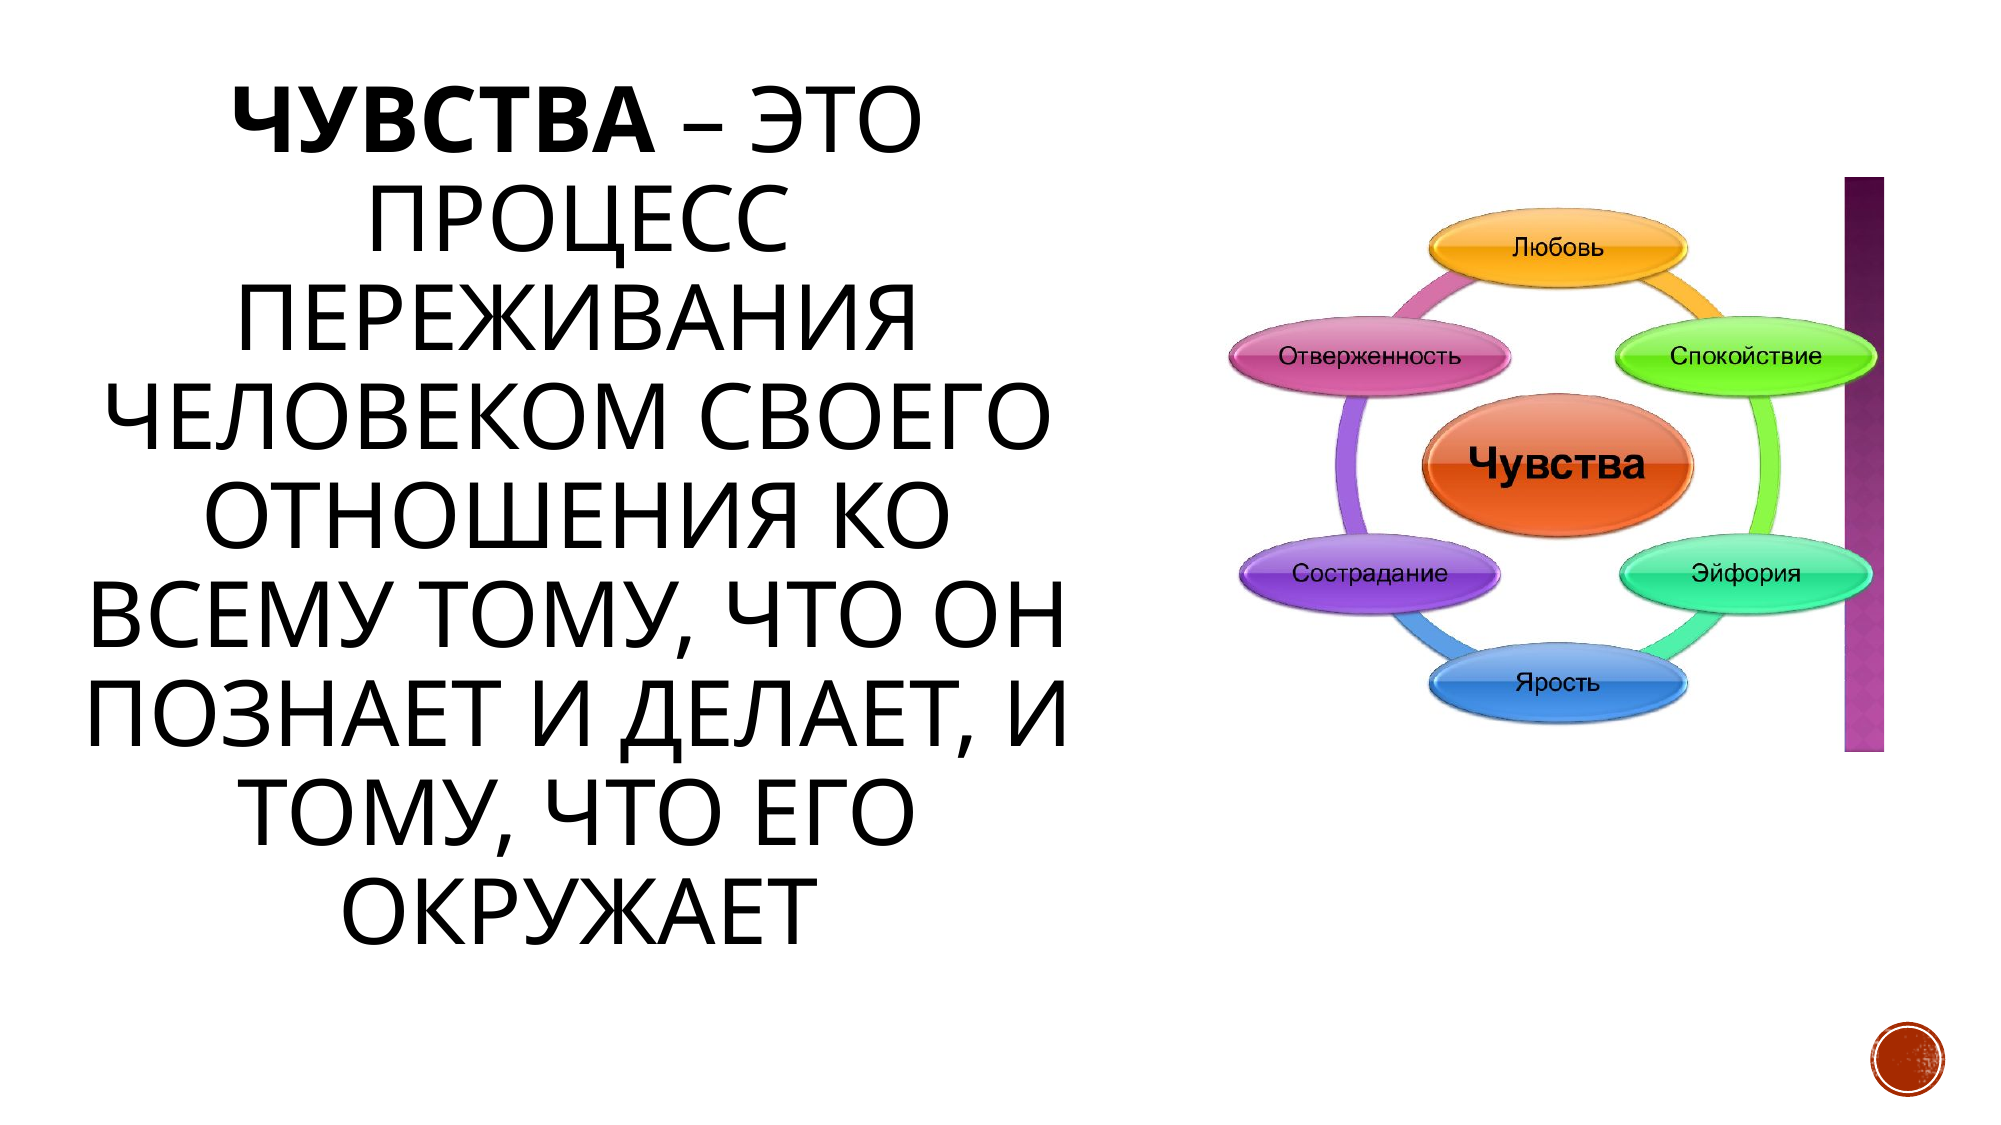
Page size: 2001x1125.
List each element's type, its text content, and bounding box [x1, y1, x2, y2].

title Чувства – это процесс переживания человеком своего отношения ко всему тому, что он познает и делает, и тому, что его окружает [22, 38, 1135, 1000]
picture [1161, 177, 1885, 752]
